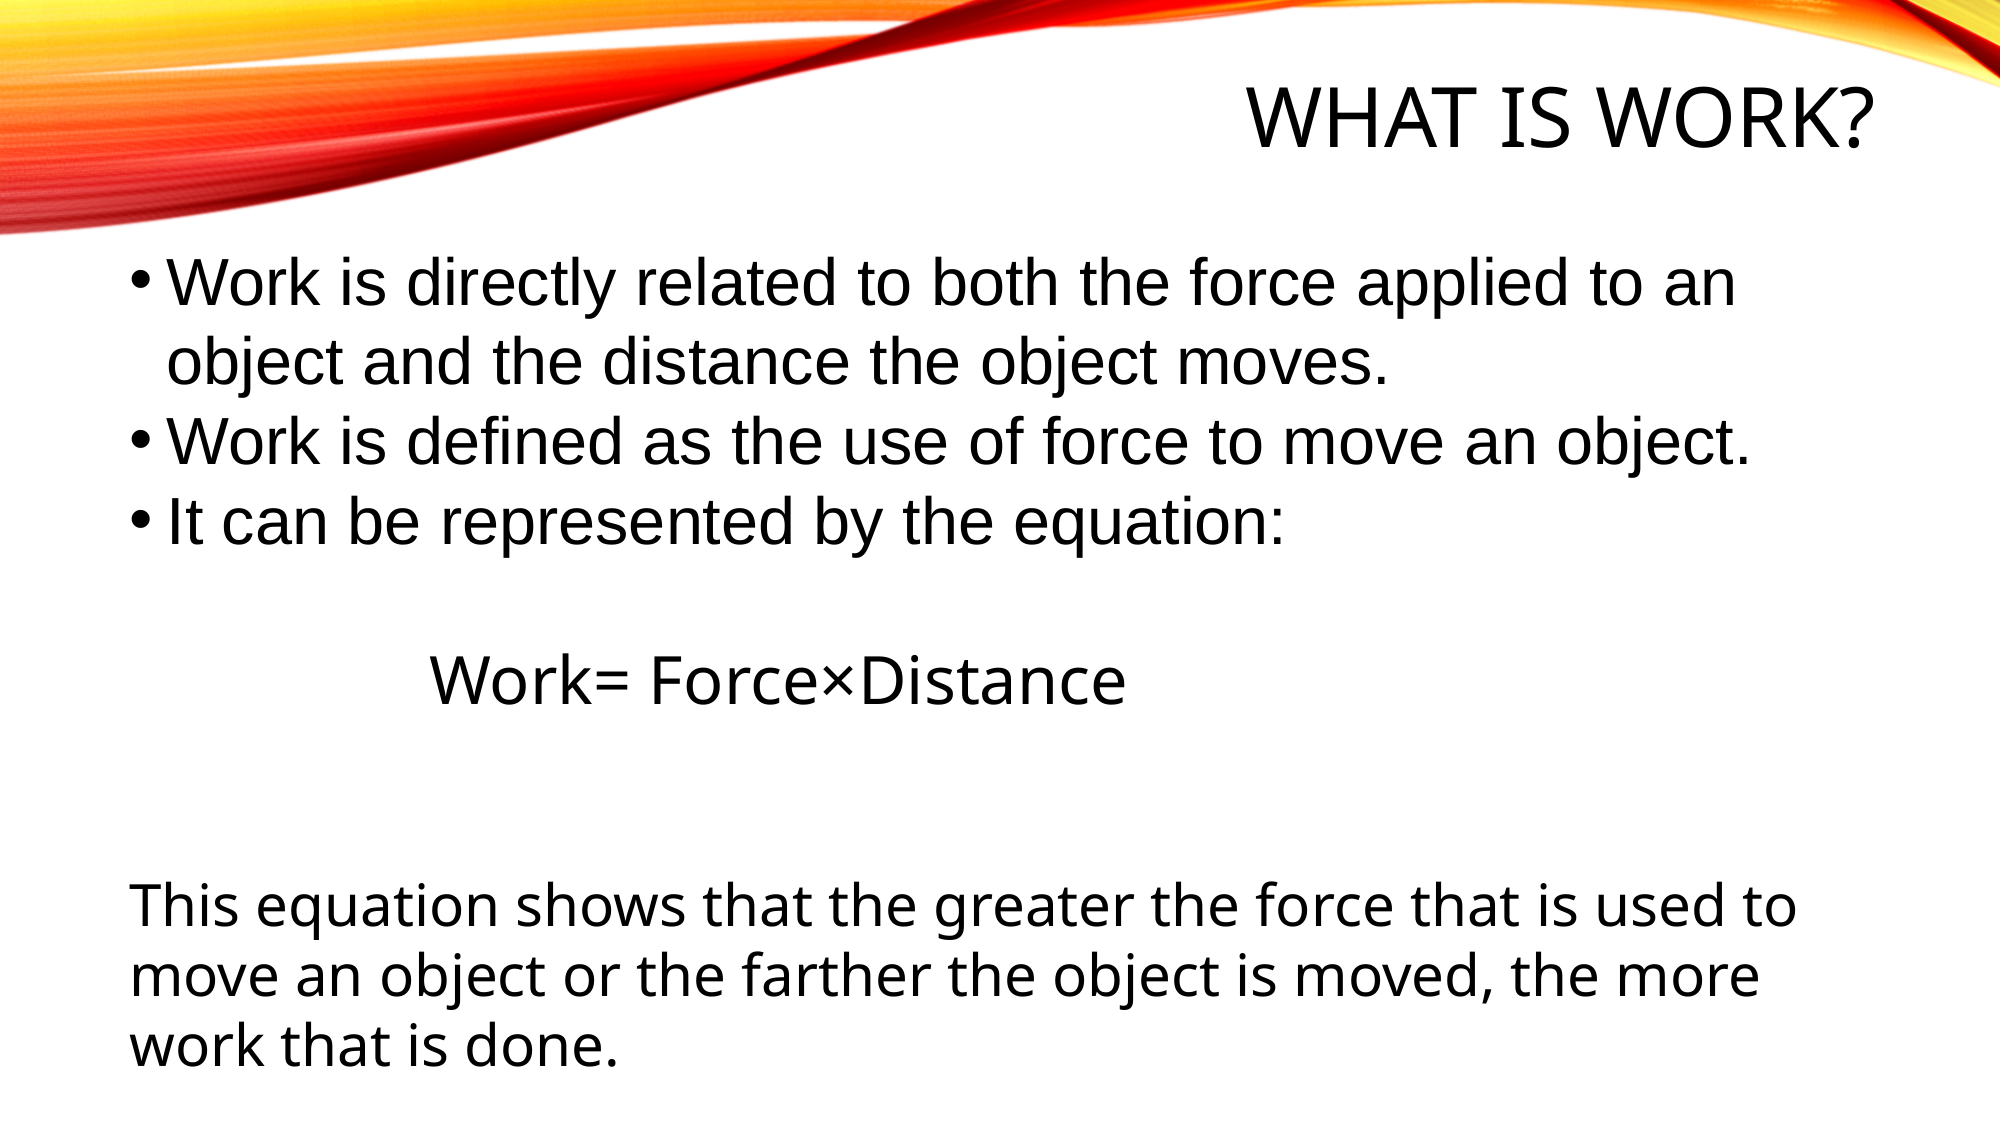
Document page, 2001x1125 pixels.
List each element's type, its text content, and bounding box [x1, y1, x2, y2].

picture [0, 0, 2000, 237]
list Work is directly related to both the force applied to an object and the distance the object moves. Work is defined as the use of force to move an object. It can be represented by the equation: Work= Force×Distance This equation shows that the greater the force that is used to move an object or the farther the object is moved, the more work that is done. [114, 230, 1870, 1086]
title What is work? [479, 14, 1892, 227]
